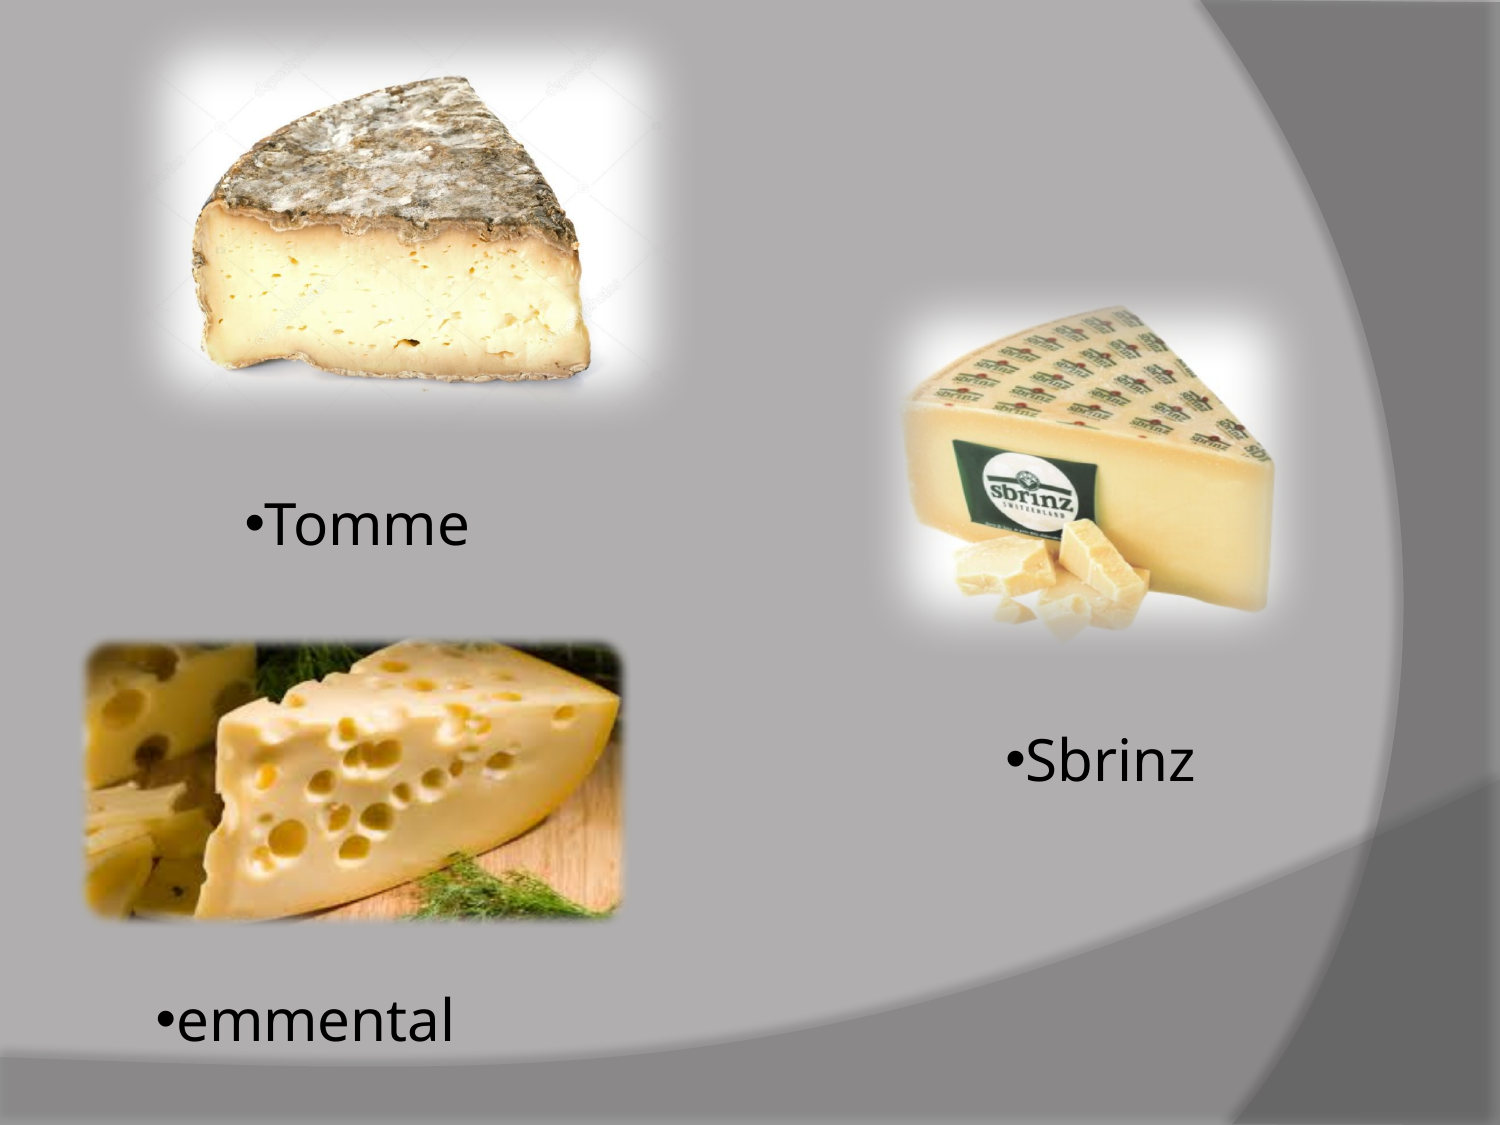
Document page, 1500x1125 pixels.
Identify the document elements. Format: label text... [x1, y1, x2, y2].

text_box Tomme [229, 479, 486, 565]
text_box emmental [140, 975, 471, 1061]
picture [76, 633, 633, 929]
picture [856, 266, 1325, 665]
text_box Sbrinz [990, 716, 1211, 801]
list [111, 0, 703, 441]
